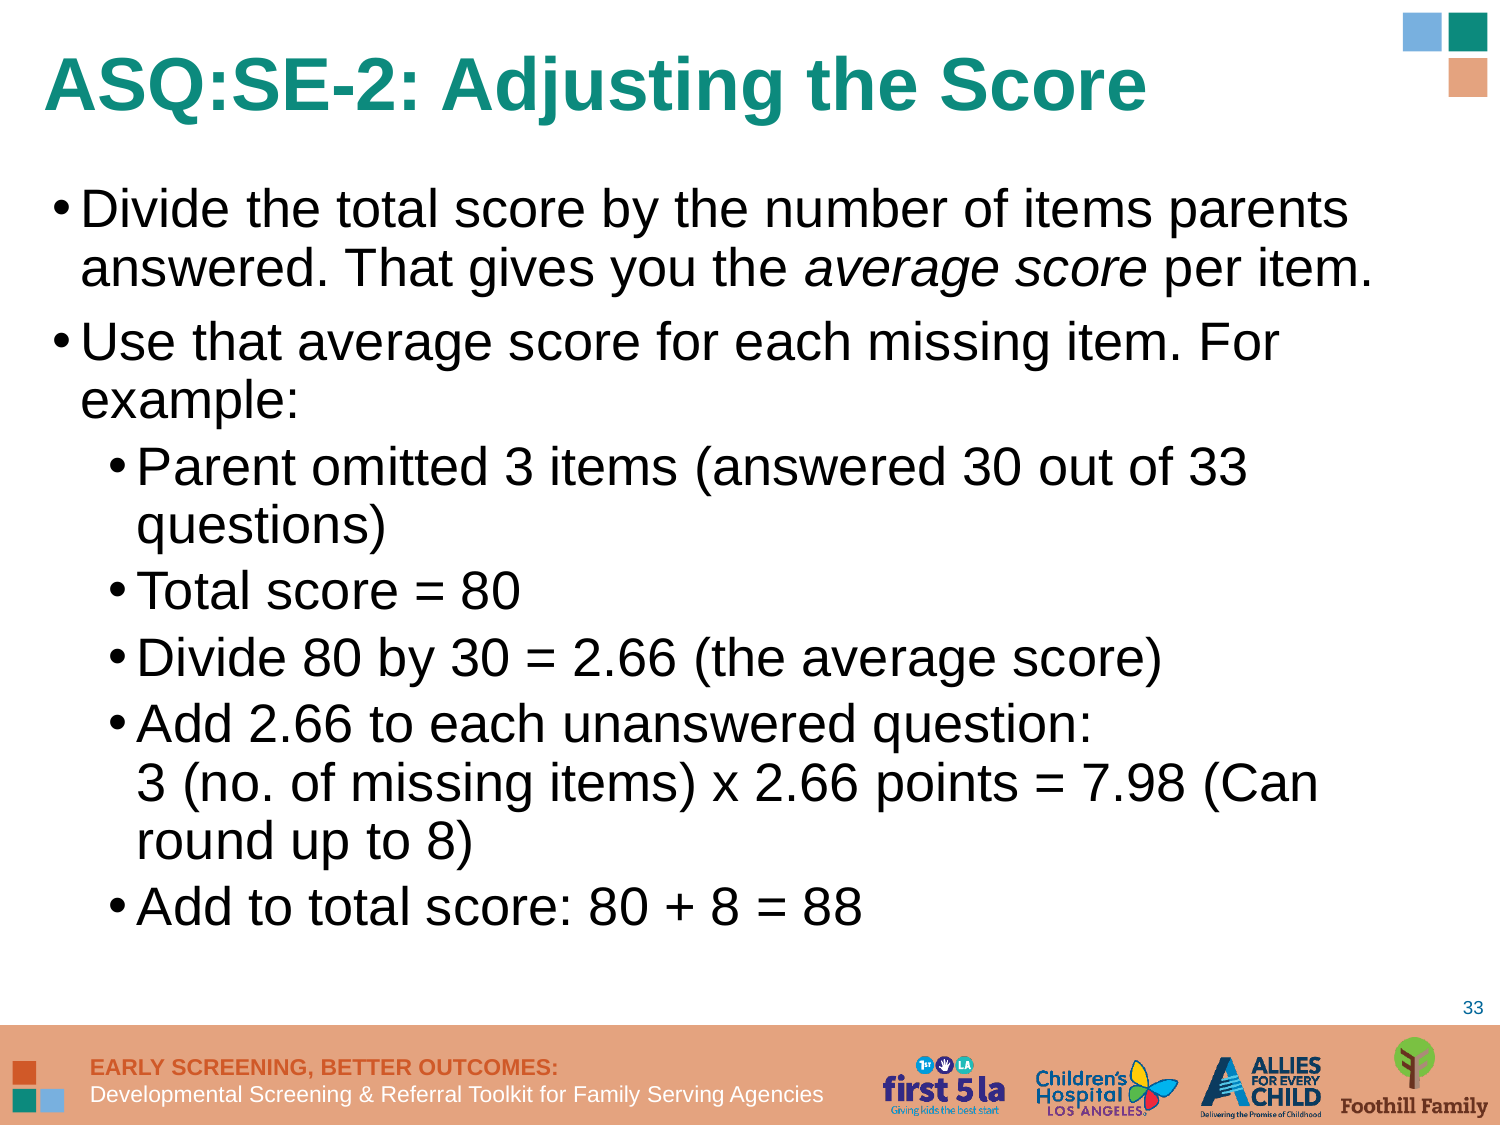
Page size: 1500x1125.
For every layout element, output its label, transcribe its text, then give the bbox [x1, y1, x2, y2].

picture [875, 1049, 1012, 1125]
title ASQ:SE-2: Adjusting the Score [43, 34, 1213, 150]
slide_number 33 [1161, 977, 1499, 1038]
picture [1034, 1058, 1180, 1117]
picture [1341, 1038, 1488, 1118]
list Divide the total score by the number of items parents answered. That gives you the average score per item. Use that average score for each missing item. For example: Parent omitted 3 items (answered 30 out of 33 questions) Total score = 80 Divide 80 by 30 = 2.66 (the average score) Add 2.66 to each unanswered question: 3 (no. of missing items) x 2.66 points = 7.98 (Can round up to 8) Add to total score: 80 + 8 = 88 [37, 173, 1425, 1000]
picture [1195, 1051, 1327, 1121]
